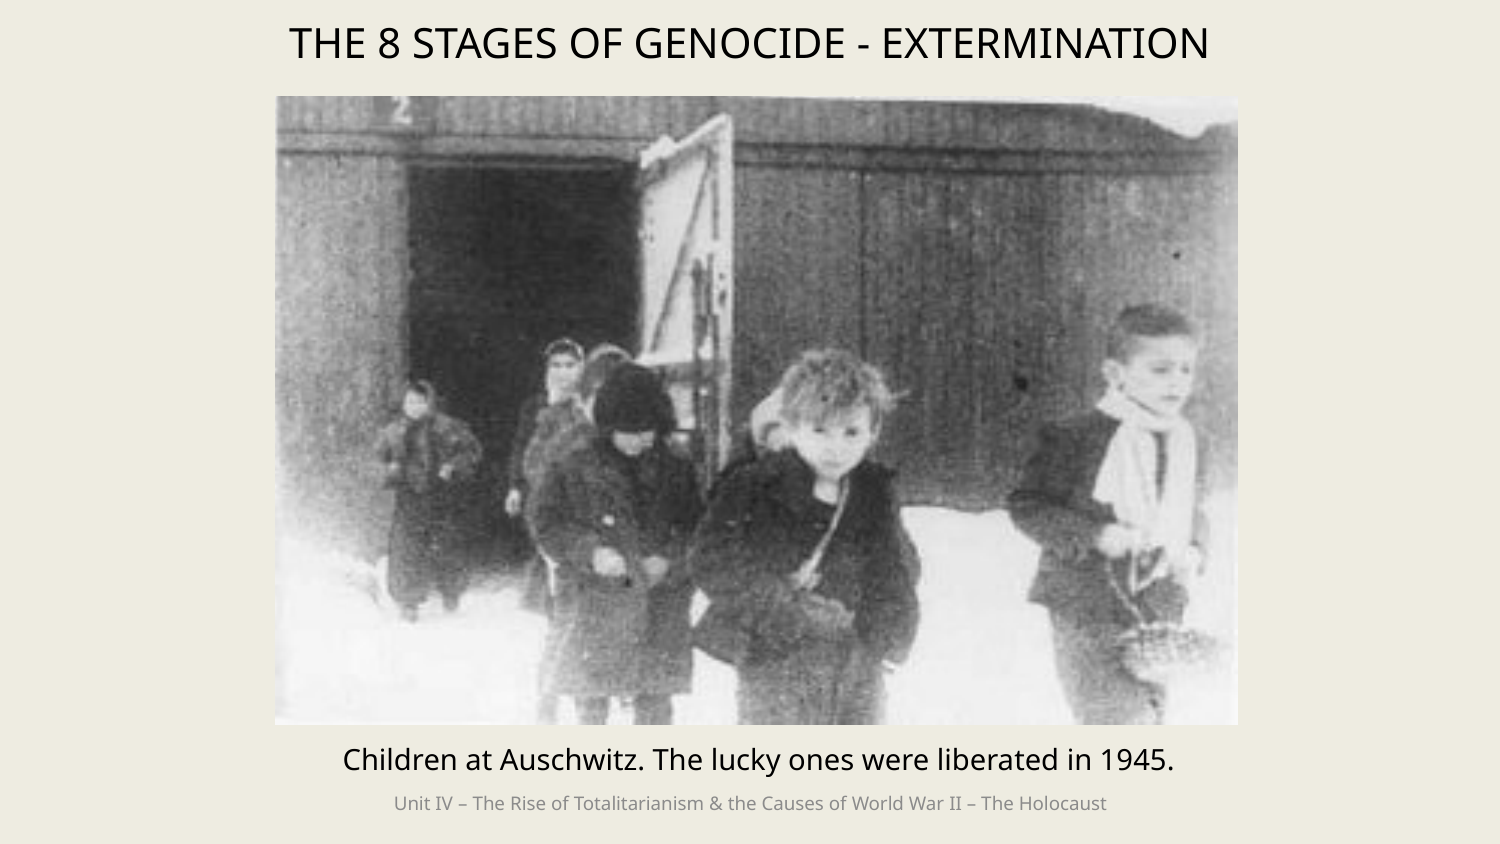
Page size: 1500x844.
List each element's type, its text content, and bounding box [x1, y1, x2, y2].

picture [274, 96, 1238, 726]
text_box THE 8 STAGES OF GENOCIDE - EXTERMINATION [62, 9, 1438, 85]
text_box Children at Auschwitz. The lucky ones were liberated in 1945. [112, 734, 1413, 784]
text_box Unit IV – The Rise of Totalitarianism & the Causes of World War II – The Holocaust [224, 784, 1275, 822]
